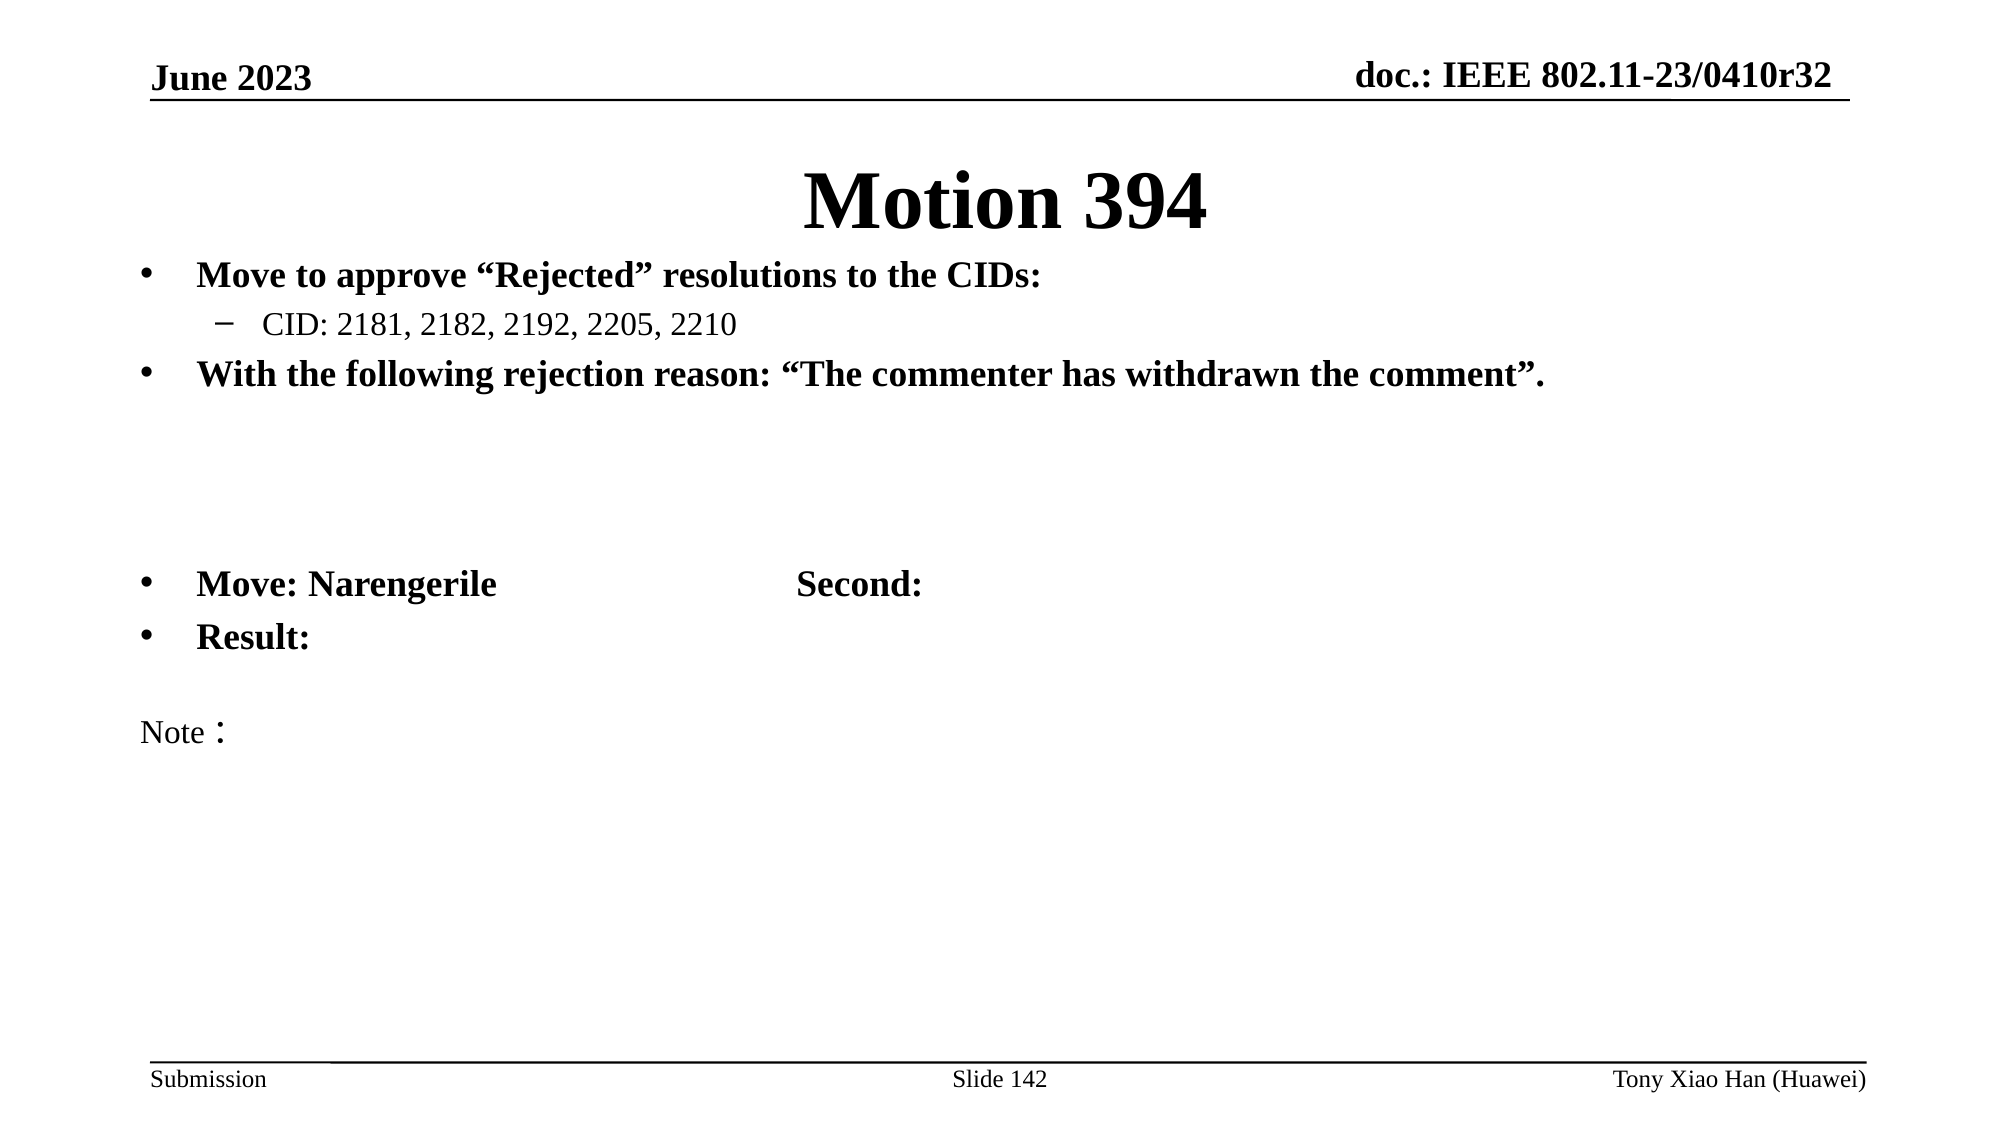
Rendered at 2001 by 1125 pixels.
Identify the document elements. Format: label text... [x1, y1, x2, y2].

text_box Motion 394 [368, 137, 1644, 212]
text_box Move to approve “Rejected” resolutions to the CIDs: CID: 2181, 2182, 2192, 2205, 2210 With the following rejection reason: “The commenter has withdrawn the comment”. Move: Narengerile Second: Result: Note： [125, 212, 1888, 900]
